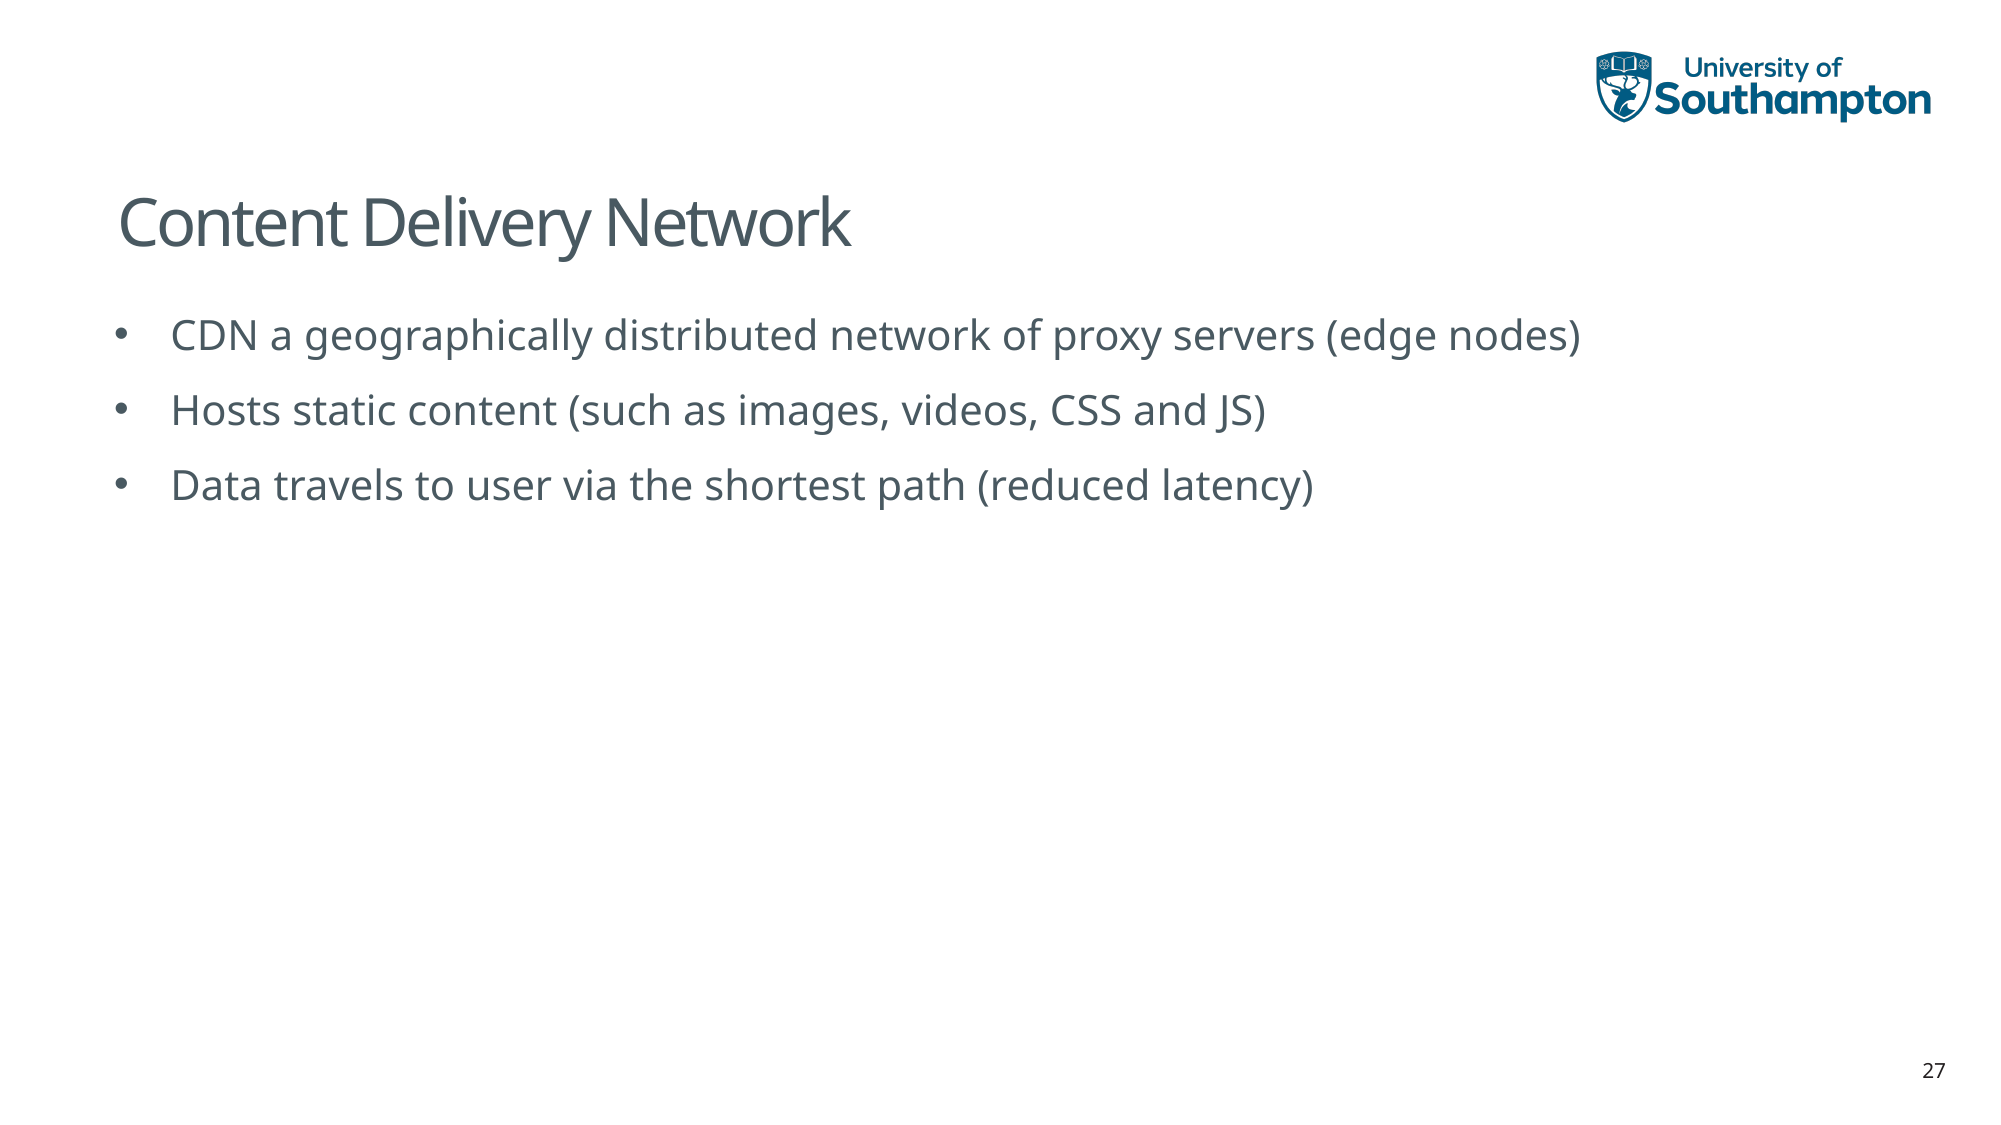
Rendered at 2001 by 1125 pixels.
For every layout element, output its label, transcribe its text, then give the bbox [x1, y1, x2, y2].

picture [1600, 80, 1617, 111]
picture [1730, 97, 1736, 113]
picture [1758, 97, 1766, 113]
list CDN a geographically distributed network of proxy servers (edge nodes) Hosts static content (such as images, videos, CSS and JS) Data travels to user via the shortest path (reduced latency) [102, 302, 1885, 1022]
picture [1782, 97, 1791, 108]
picture [1808, 97, 1815, 113]
title Content Delivery Network [102, 113, 1882, 268]
picture [1823, 97, 1830, 113]
picture [1847, 97, 1857, 108]
picture [1626, 78, 1648, 111]
picture [1626, 76, 1636, 88]
picture [1607, 76, 1624, 88]
picture [1689, 97, 1698, 108]
picture [1527, 0, 2000, 220]
